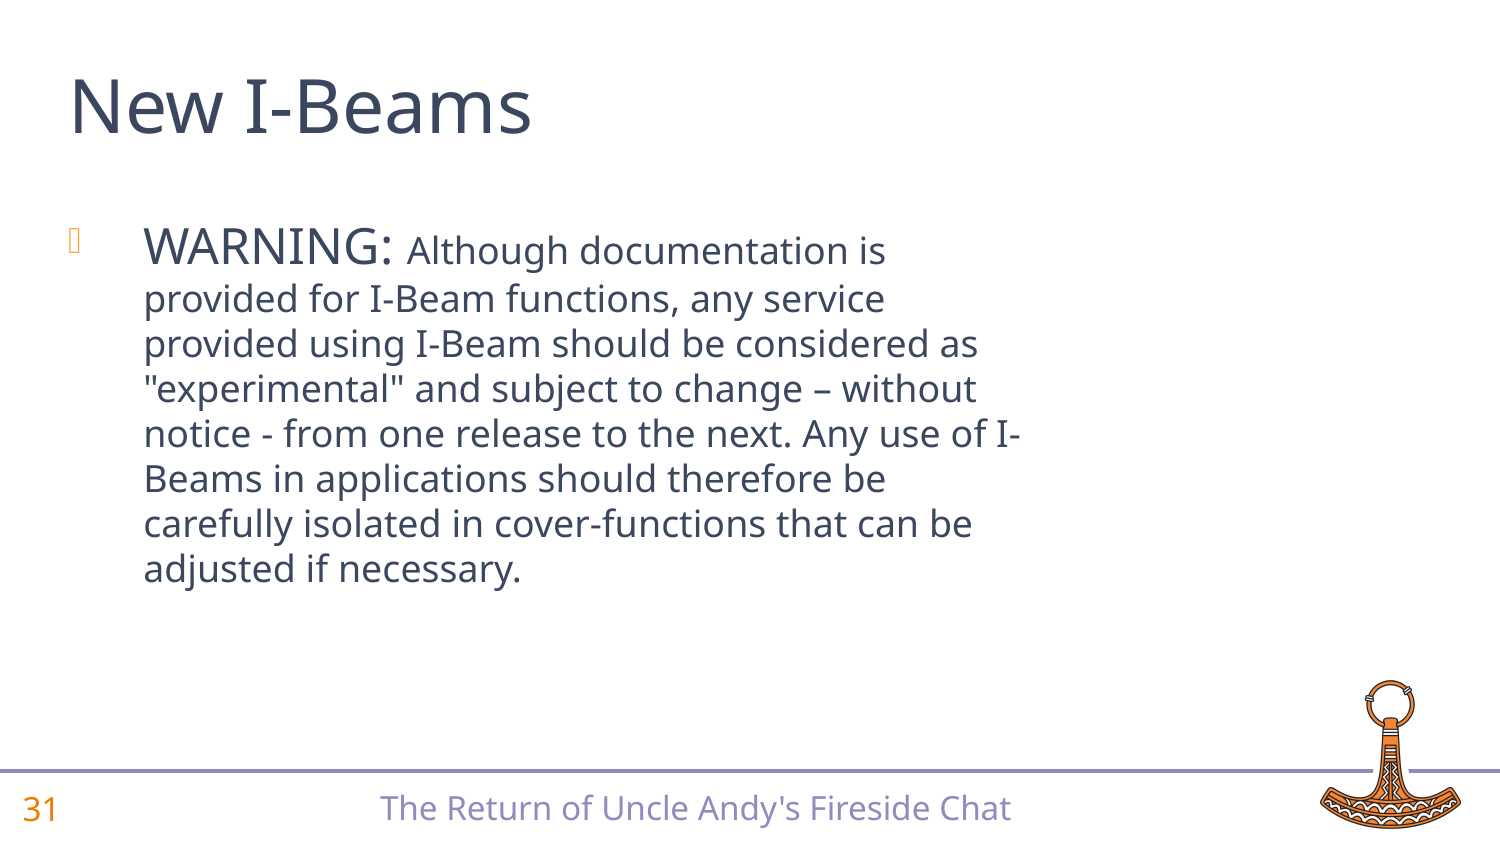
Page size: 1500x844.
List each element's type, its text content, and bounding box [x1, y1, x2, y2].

title New I-Beams [53, 43, 1203, 157]
picture [1320, 680, 1461, 829]
list WARNING: Although documentation is provided for I-Beam functions, any service provided using I-Beam should be considered as "experimental" and subject to change – without notice - from one release to the next. Any use of I-Beams in applications should therefore be carefully isolated in cover-functions that can be adjusted if necessary. [53, 207, 1053, 740]
